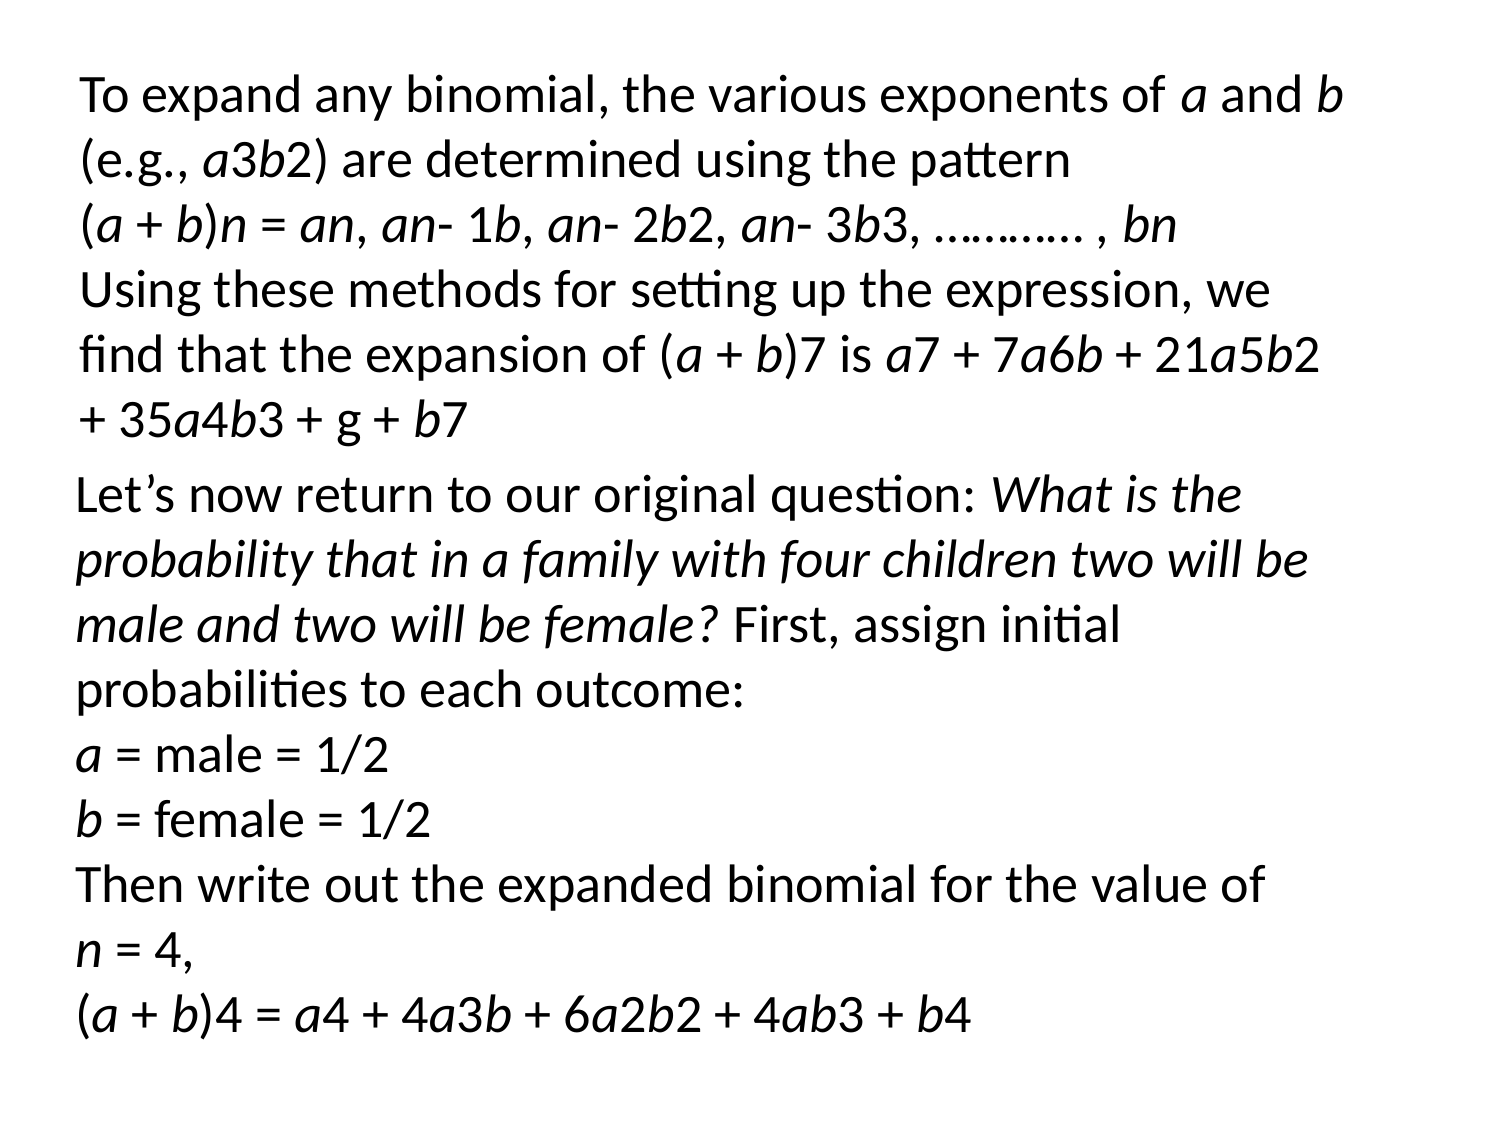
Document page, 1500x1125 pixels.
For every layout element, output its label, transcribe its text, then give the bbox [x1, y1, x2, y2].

text_box To expand any binomial, the various exponents of a and b (e.g., a3b2) are determined using the pattern (a + b)n = an, an- 1b, an- 2b2, an- 3b3, ………… , bn Using these methods for setting up the expression, we find that the expansion of (a + b)7 is a7 + 7a6b + 21a5b2 + 35a4b3 + g + b7 [64, 51, 1363, 450]
text_box Let’s now return to our original question: What is the probability that in a family with four children two will be male and two will be female? First, assign initial probabilities to each outcome: a = male = 1/2 b = female = 1/2 Then write out the expanded binomial for the value of n = 4, (a + b)4 = a4 + 4a3b + 6a2b2 + 4ab3 + b4 [60, 450, 1394, 1116]
